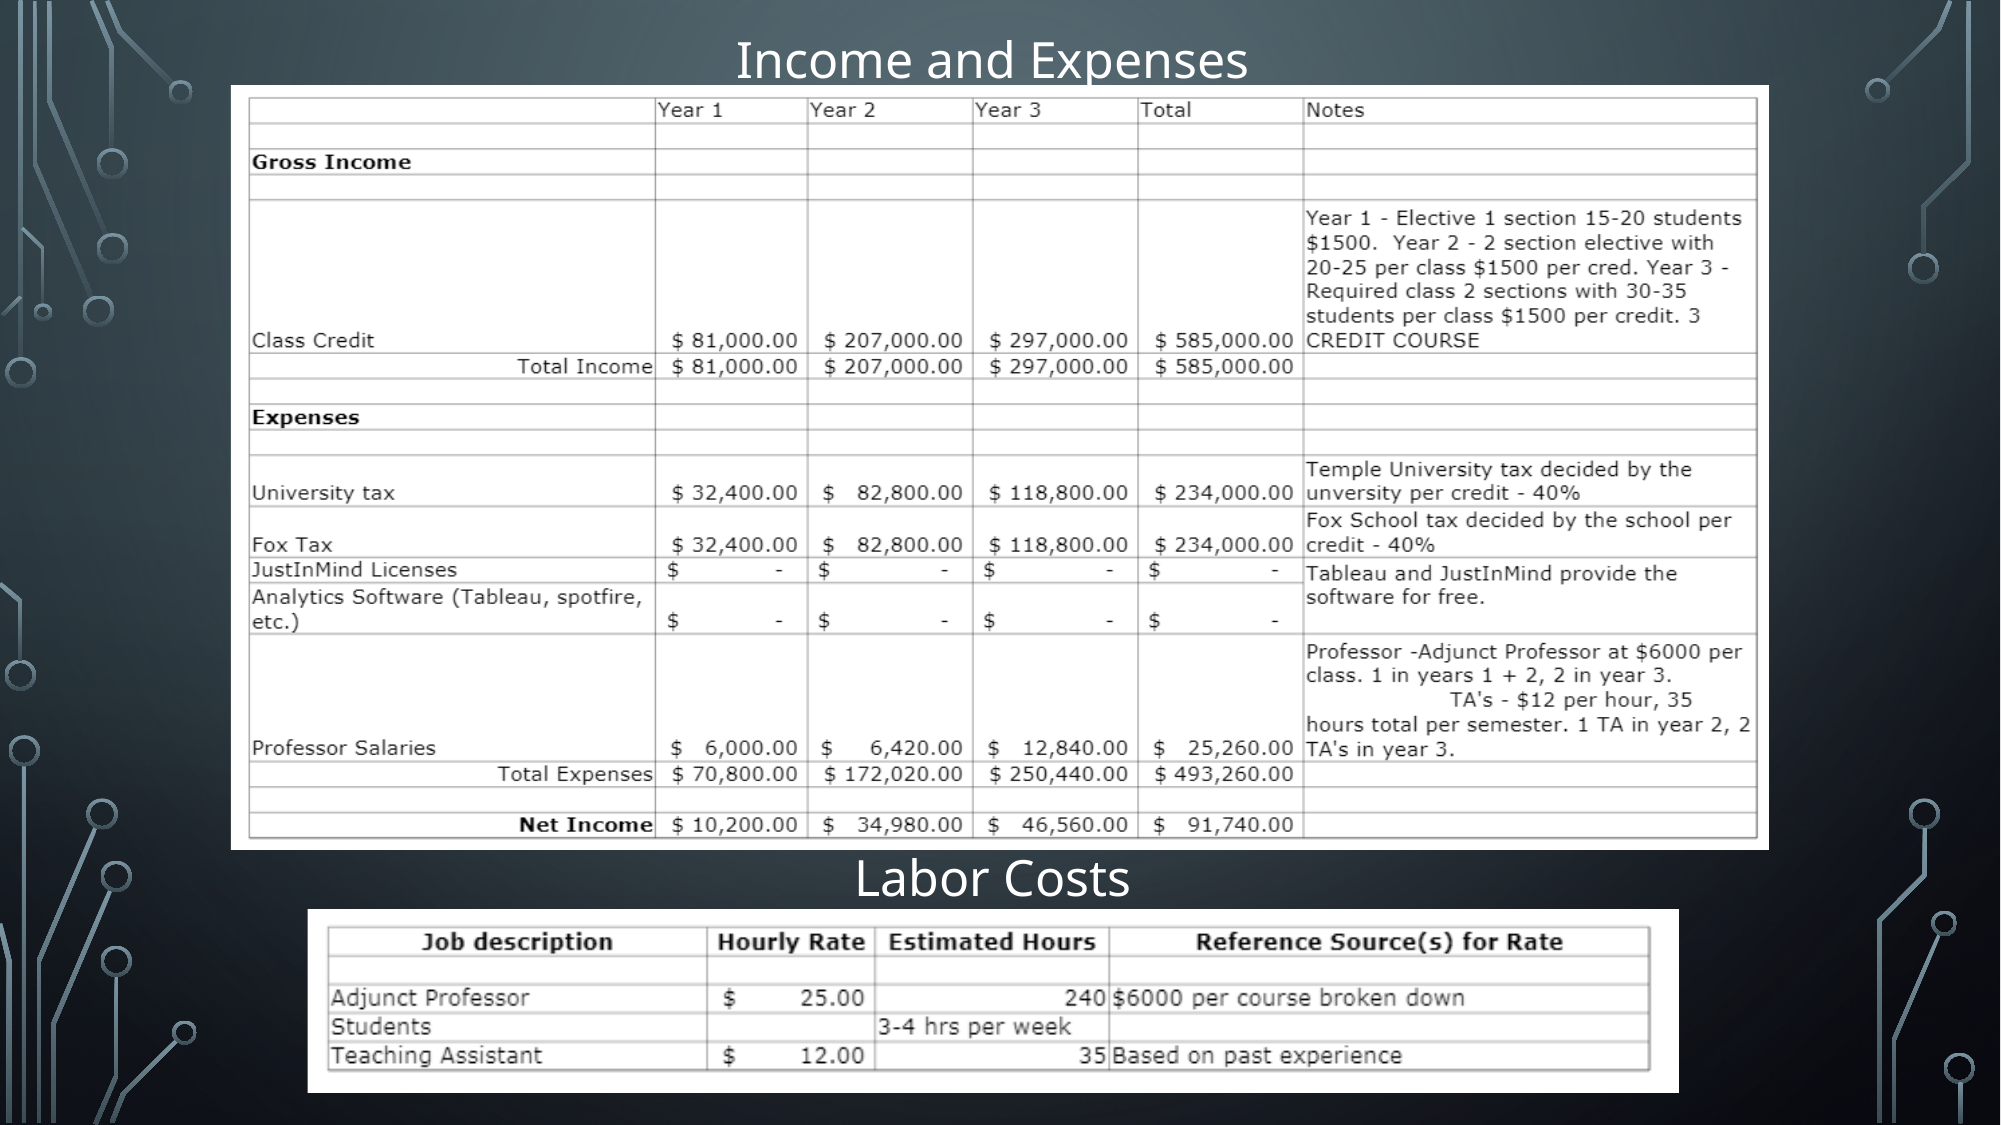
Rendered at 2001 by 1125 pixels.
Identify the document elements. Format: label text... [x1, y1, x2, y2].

text_box Labor Costs [839, 851, 1147, 908]
picture [307, 908, 1680, 1093]
picture [230, 85, 1770, 851]
text_box Income and Expenses [721, 20, 1265, 85]
